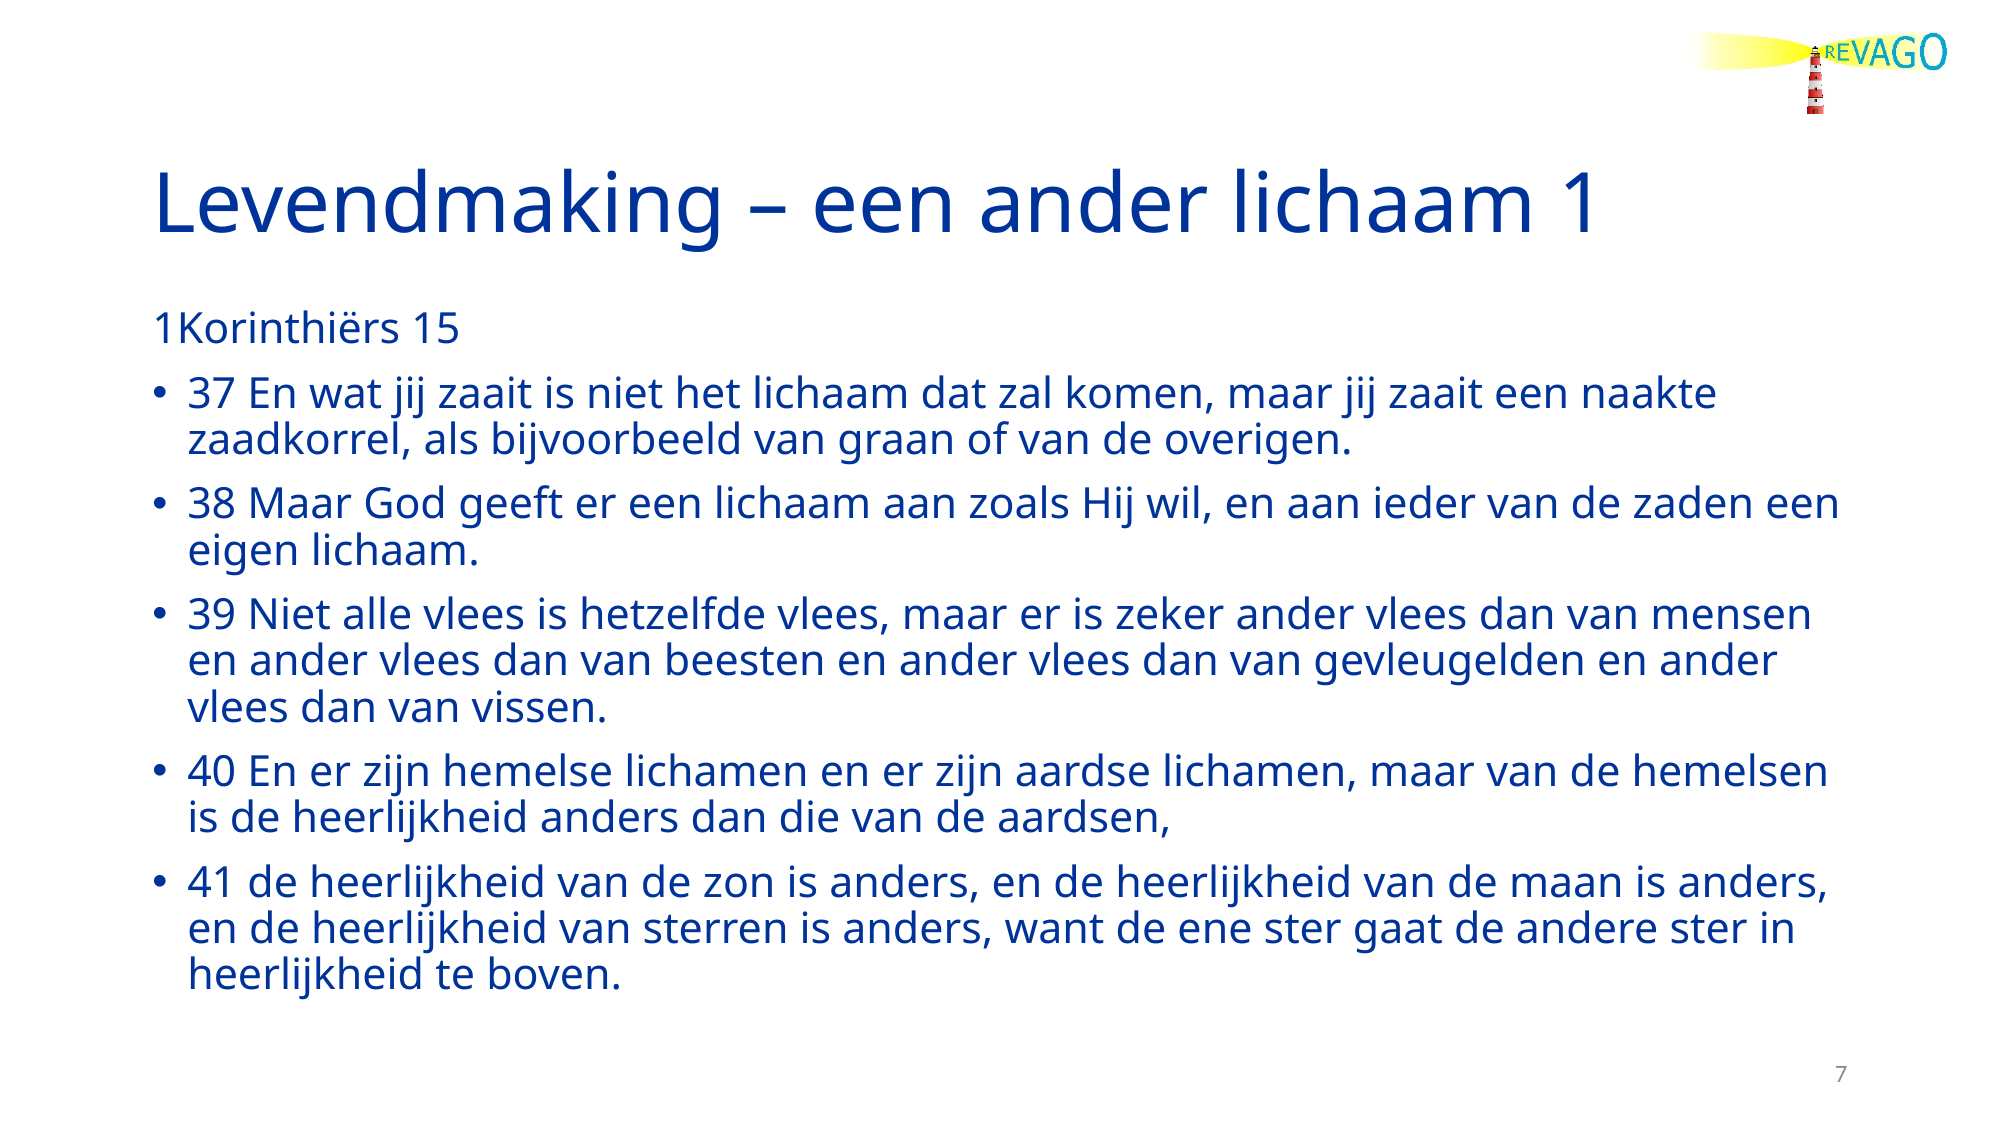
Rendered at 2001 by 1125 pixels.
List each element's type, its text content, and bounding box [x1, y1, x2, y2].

picture [1674, 32, 1956, 114]
title Levendmaking – een ander lichaam 1 [137, 134, 1863, 278]
slide_number 7 [1412, 1042, 1863, 1103]
list 1Korinthiërs 15 37 En wat jij zaait is niet het lichaam dat zal komen, maar jij zaait een naakte zaadkorrel, als bijvoorbeeld van graan of van de overigen. 38 Maar God geeft er een lichaam aan zoals Hij wil, en aan ieder van de zaden een eigen lichaam. 39 Niet alle vlees is hetzelfde vlees, maar er is zeker ander vlees dan van mensen en ander vlees dan van beesten en ander vlees dan van gevleugelden en ander vlees dan van vissen. 40 En er zijn hemelse lichamen en er zijn aardse lichamen, maar van de hemelsen is de heerlijkheid anders dan die van de aardsen, 41 de heerlijkheid van de zon is anders, en de heerlijkheid van de maan is anders, en de heerlijkheid van sterren is anders, want de ene ster gaat de andere ster in heerlijkheid te boven. [137, 299, 1863, 1014]
